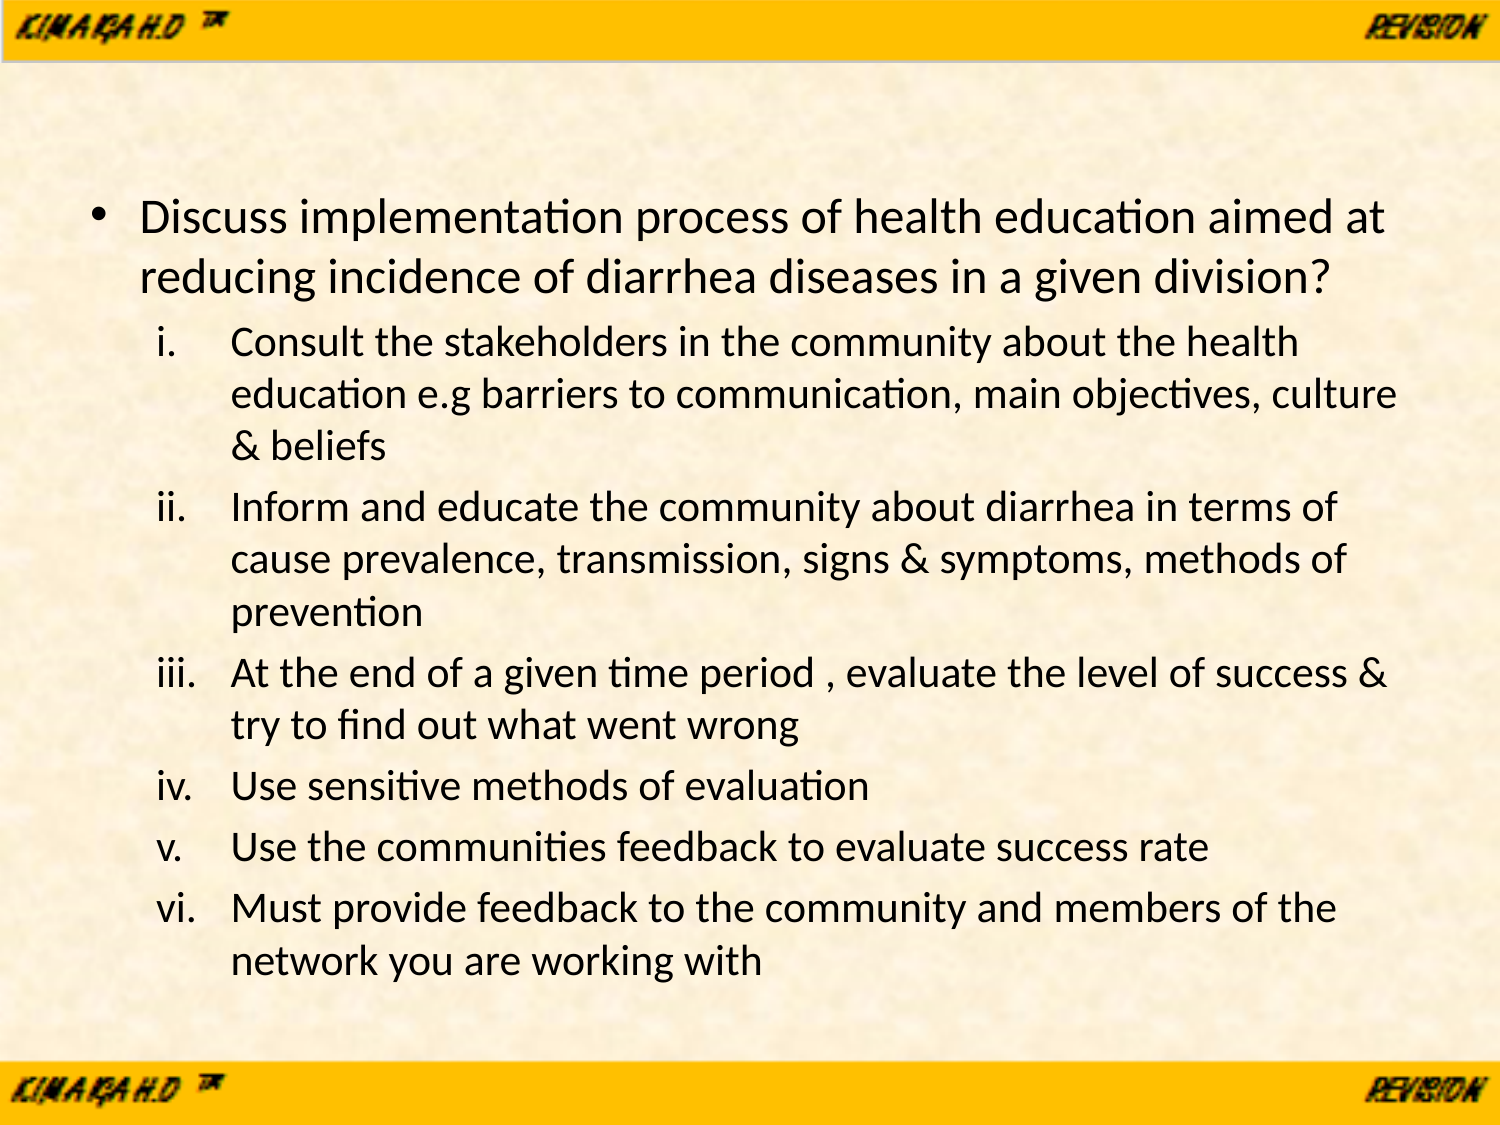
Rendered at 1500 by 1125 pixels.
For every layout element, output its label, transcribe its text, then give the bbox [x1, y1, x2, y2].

list Discuss implementation process of health education aimed at reducing incidence of diarrhea diseases in a given division? Consult the stakeholders in the community about the health education e.g barriers to communication, main objectives, culture & beliefs Inform and educate the community about diarrhea in terms of cause prevalence, transmission, signs & symptoms, methods of prevention At the end of a given time period , evaluate the level of success & try to find out what went wrong Use sensitive methods of evaluation Use the communities feedback to evaluate success rate Must provide feedback to the community and members of the network you are working with [75, 176, 1425, 1005]
picture [0, 0, 1500, 1125]
